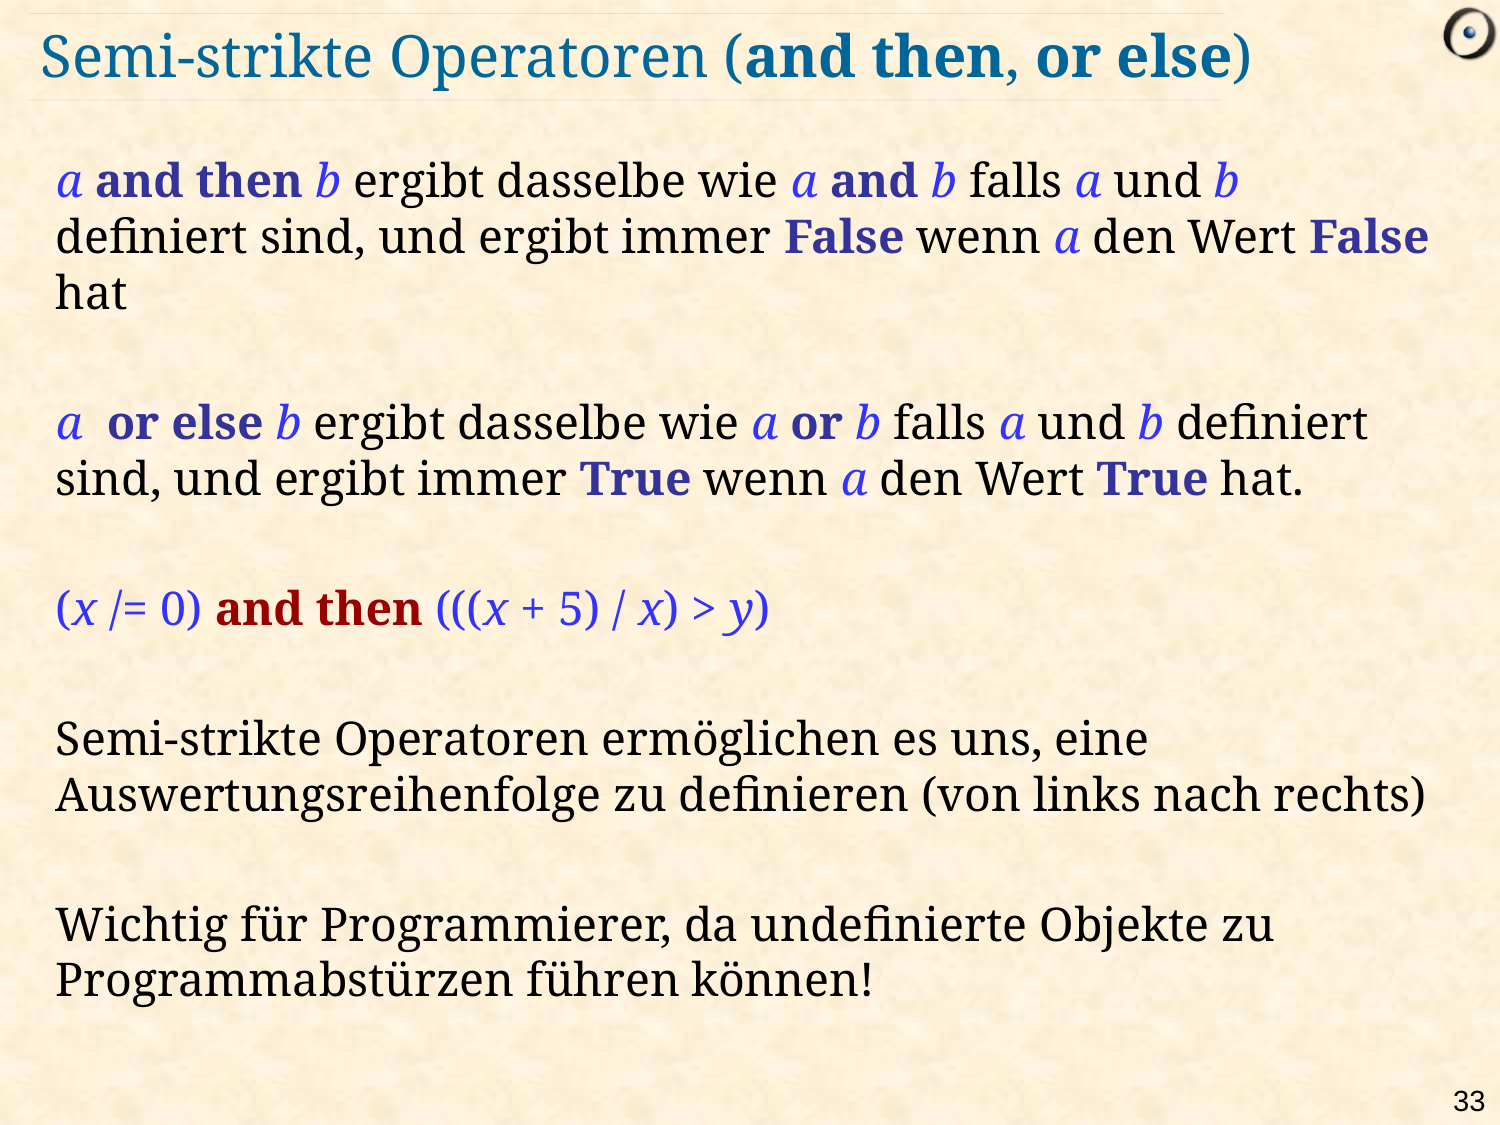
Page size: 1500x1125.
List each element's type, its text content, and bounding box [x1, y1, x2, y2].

list a and then b ergibt dasselbe wie a and b falls a und b definiert sind, und ergibt immer False wenn a den Wert False hat a or else b ergibt dasselbe wie a or b falls a und b definiert sind, und ergibt immer True wenn a den Wert True hat. (x /= 0) and then (((x + 5) / x) > y) Semi-strikte Operatoren ermöglichen es uns, eine Auswertungsreihenfolge zu definieren (von links nach rechts) Wichtig für Programmierer, da undefinierte Objekte zu Programmabstürzen führen können! [40, 143, 1451, 1071]
picture [0, 0, 1500, 1125]
title Semi-strikte Operatoren (and then, or else) [40, 18, 1344, 91]
